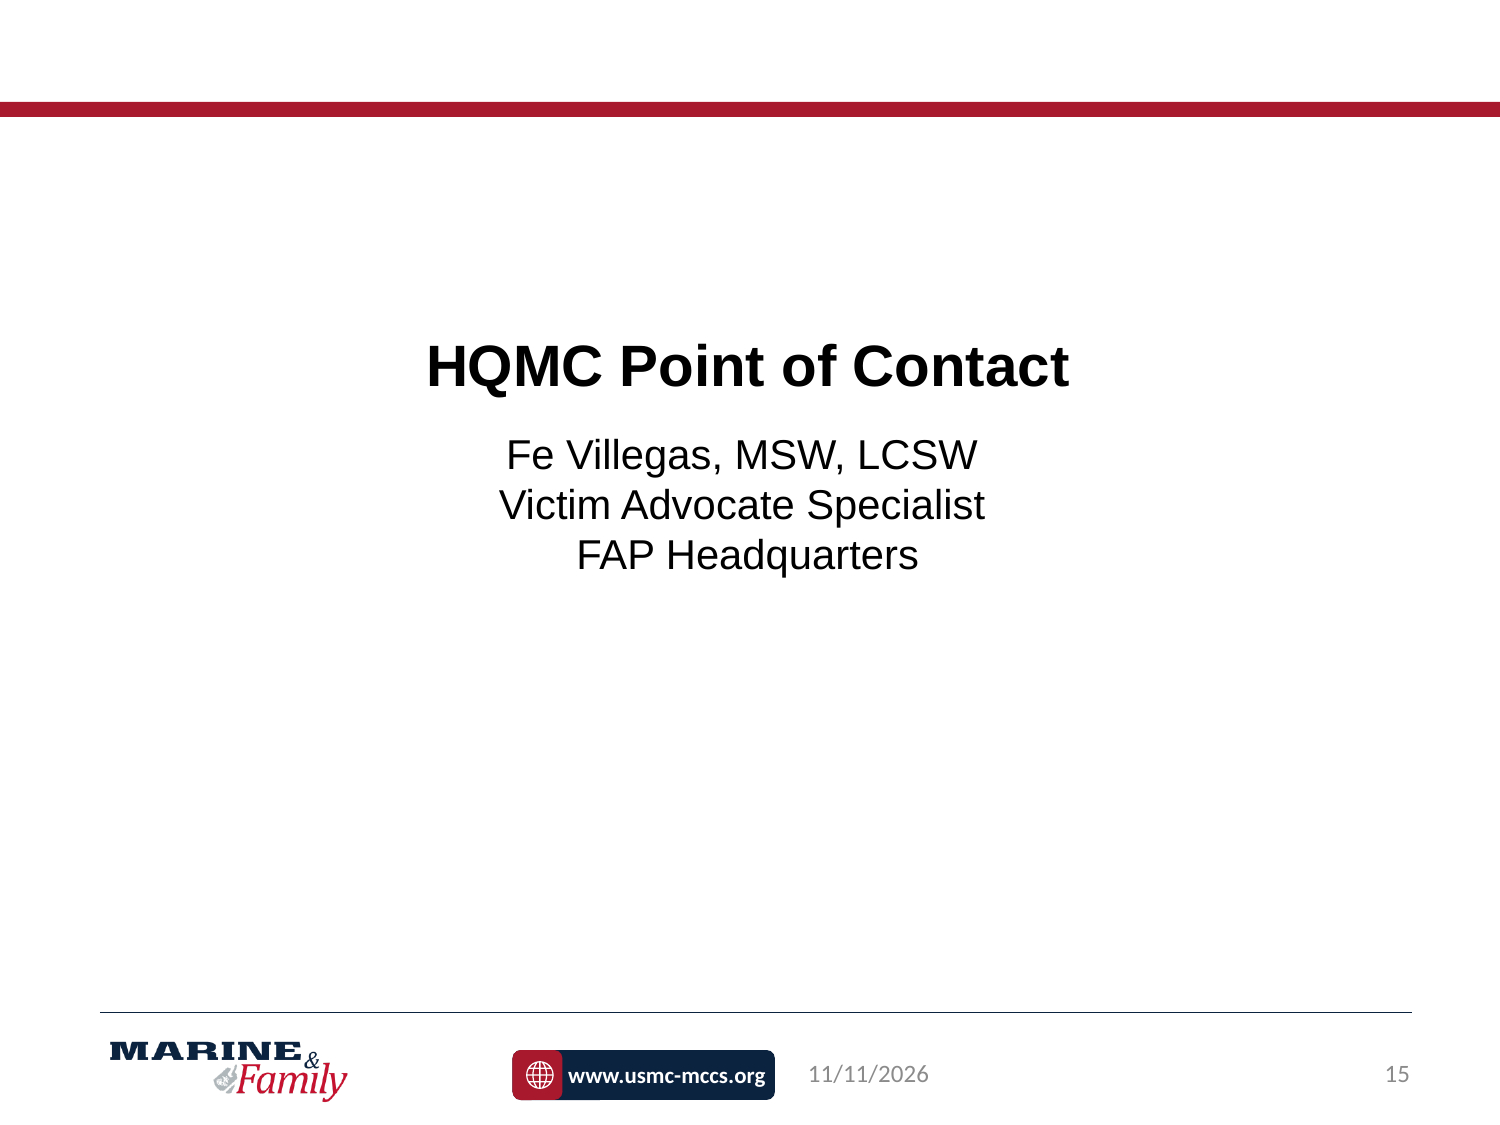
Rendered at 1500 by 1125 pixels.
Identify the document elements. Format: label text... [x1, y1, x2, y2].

text_box Fe Villegas, MSW, LCSW Victim Advocate Specialist FAP Headquarters [86, 420, 1409, 586]
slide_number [787, 1042, 950, 1103]
slide_number 15 [1299, 1042, 1425, 1103]
list HQMC Point of Contact [87, 320, 1425, 421]
text_box [0, 100, 1500, 119]
picture [102, 1029, 351, 1113]
